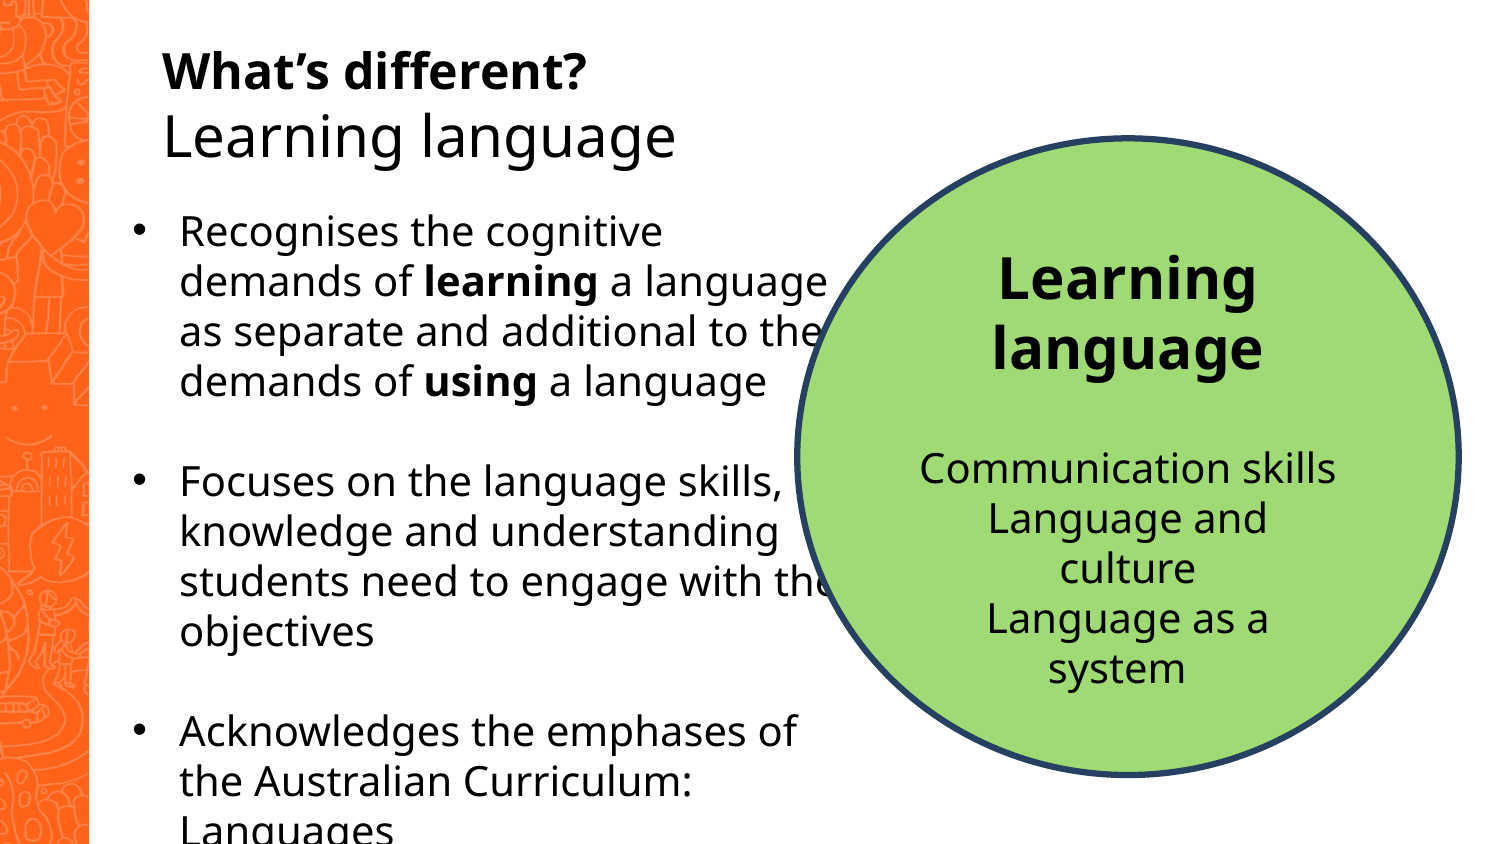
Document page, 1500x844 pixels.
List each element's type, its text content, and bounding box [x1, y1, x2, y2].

text_box What’s different? Learning language [147, 32, 898, 177]
text_box Learning language Communication skills Language and culture Language as a system [797, 138, 1459, 776]
text_box Recognises the cognitive demands of learning a language as separate and additional to the demands of using a language Focuses on the language skills, knowledge and understanding students need to engage with the objectives Acknowledges the emphases of the Australian Curriculum: Languages [117, 196, 868, 844]
picture [0, 0, 1500, 844]
